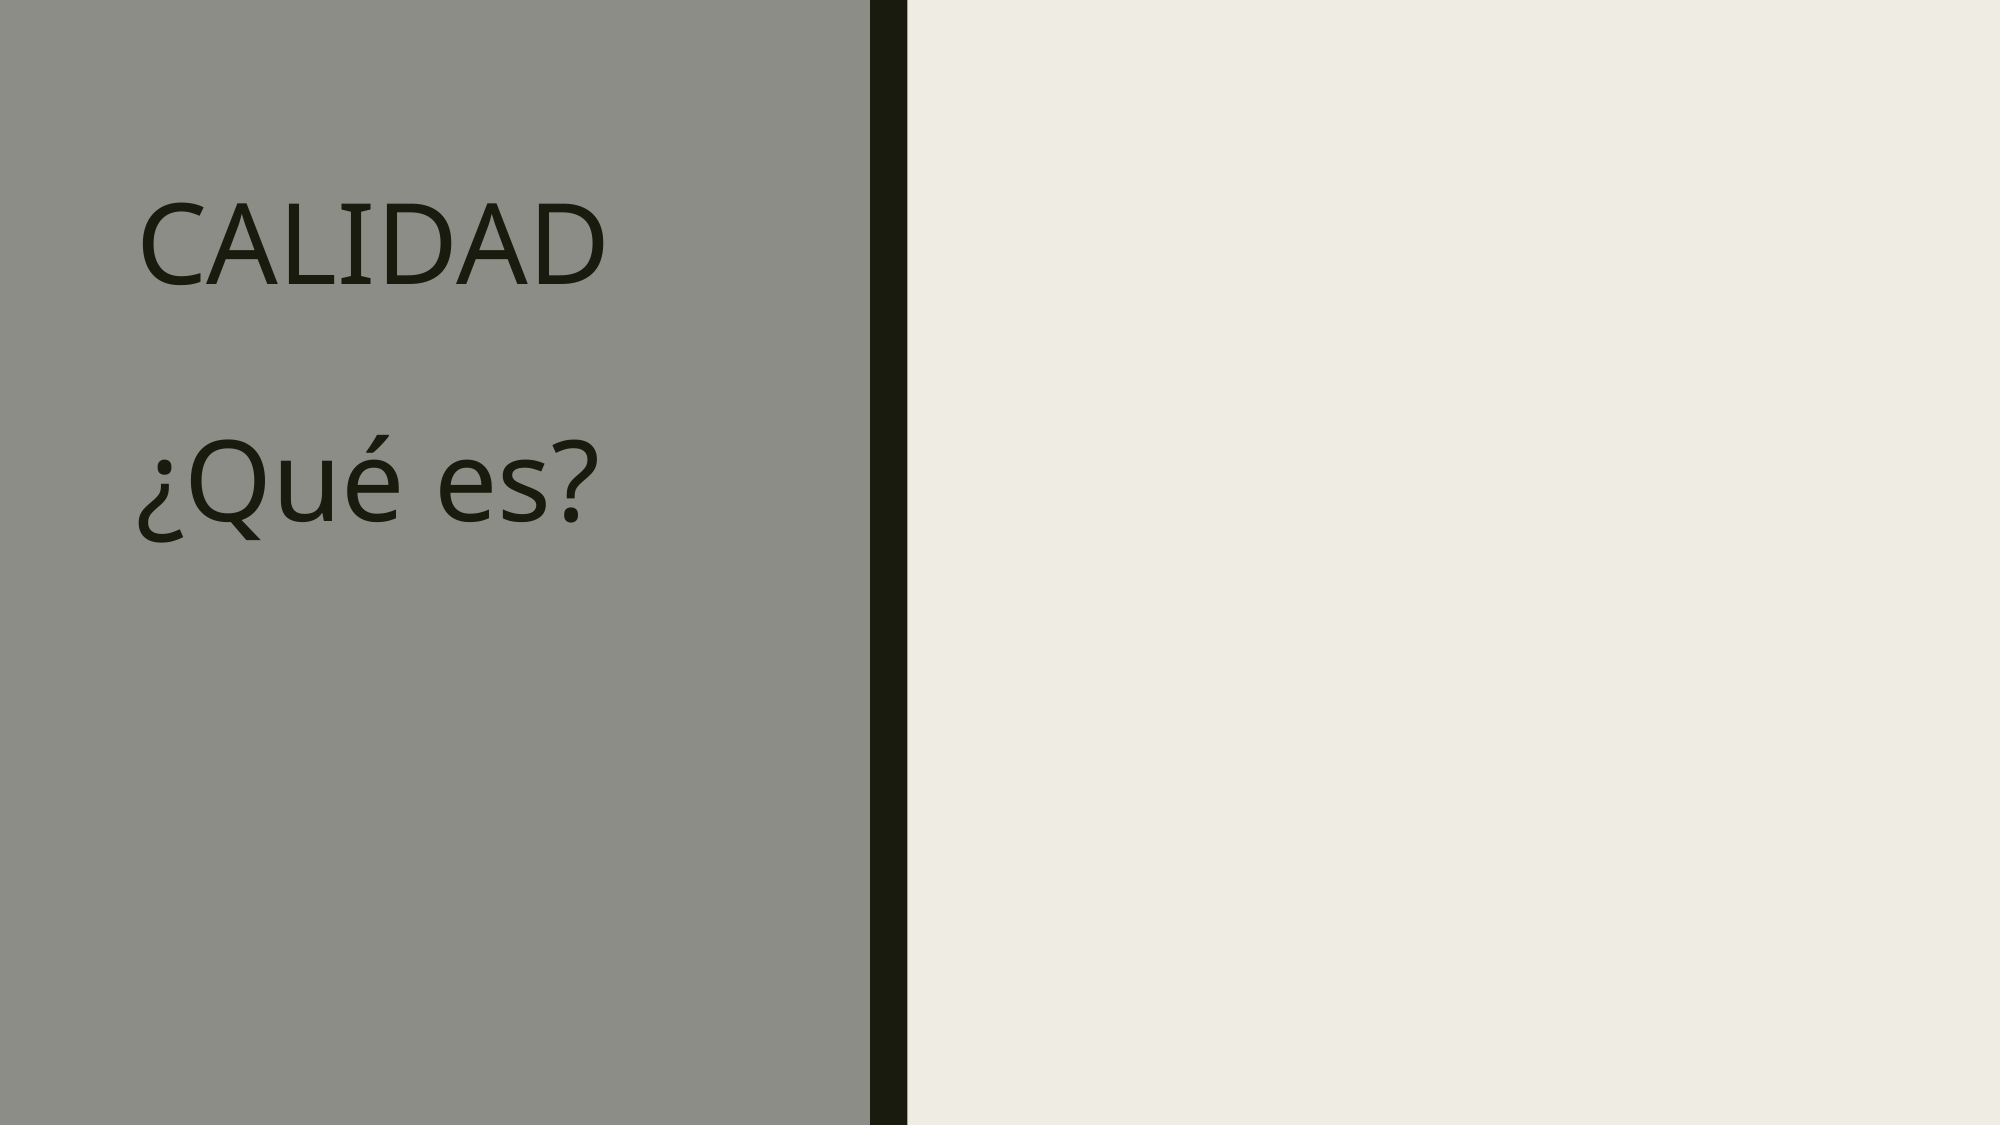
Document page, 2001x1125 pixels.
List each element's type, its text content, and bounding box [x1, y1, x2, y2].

title CALIDAD ¿Qué es? [121, 85, 754, 455]
